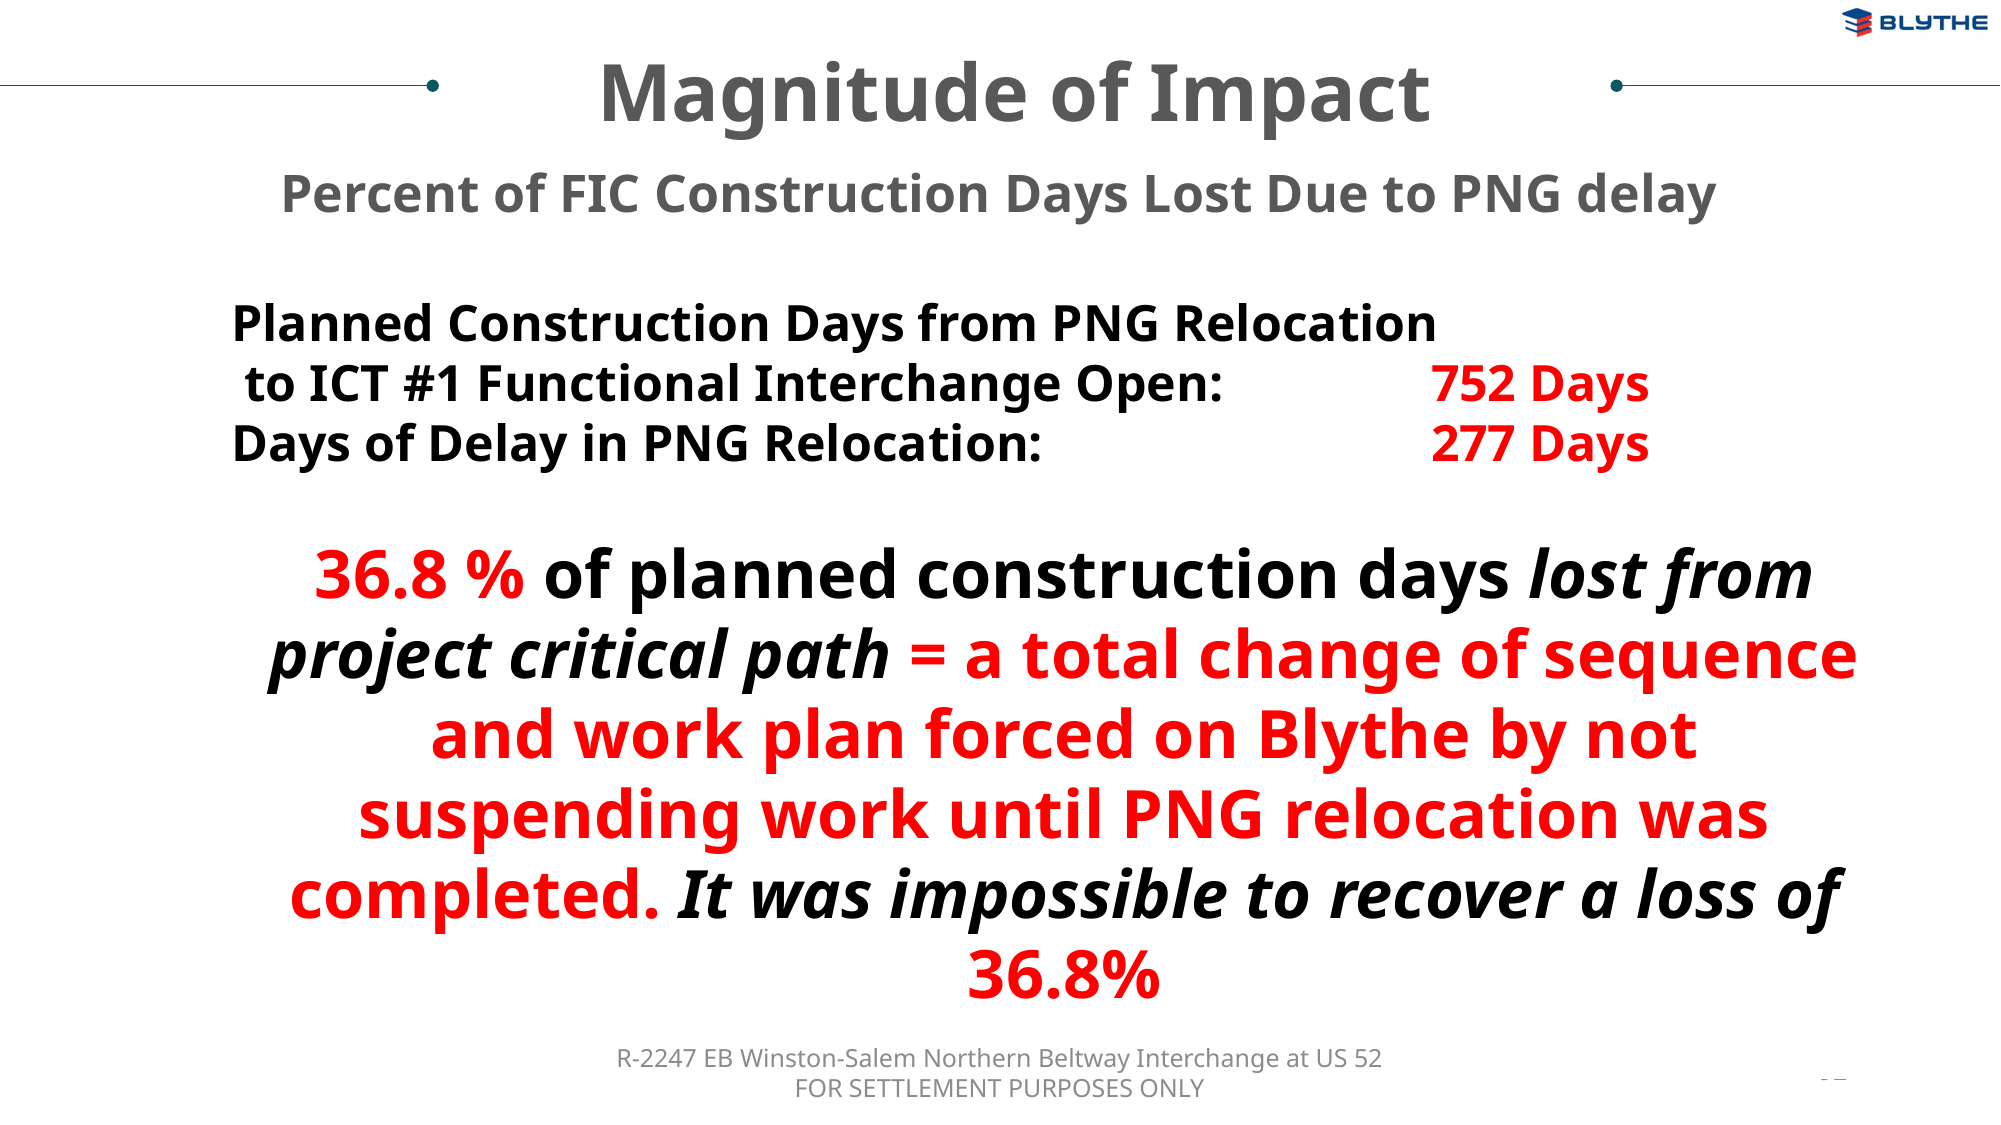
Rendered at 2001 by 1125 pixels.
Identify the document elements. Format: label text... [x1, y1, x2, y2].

slide_number 92 [1427, 1042, 1863, 1103]
text_box Magnitude of Impact [52, 53, 1978, 139]
title Percent of FIC Construction Days Lost Due to PNG delay [261, 142, 1739, 249]
footer R-2247 EB Winston-Salem Northern Beltway Interchange at US 52 FOR SETTLEMENT PURPOSES ONLY [573, 1042, 1427, 1103]
picture [1839, 5, 1991, 40]
text_box Planned Construction Days from PNG Relocation to ICT #1 Functional Interchange Open: 752 Days Days of Delay in PNG Relocation: 277 Days 36.8 % of planned construction days lost from project critical path = a total change of sequence and work plan forced on Blythe by not suspending work until PNG relocation was completed. It was impossible to recover a loss of 36.8% [216, 284, 1914, 1079]
